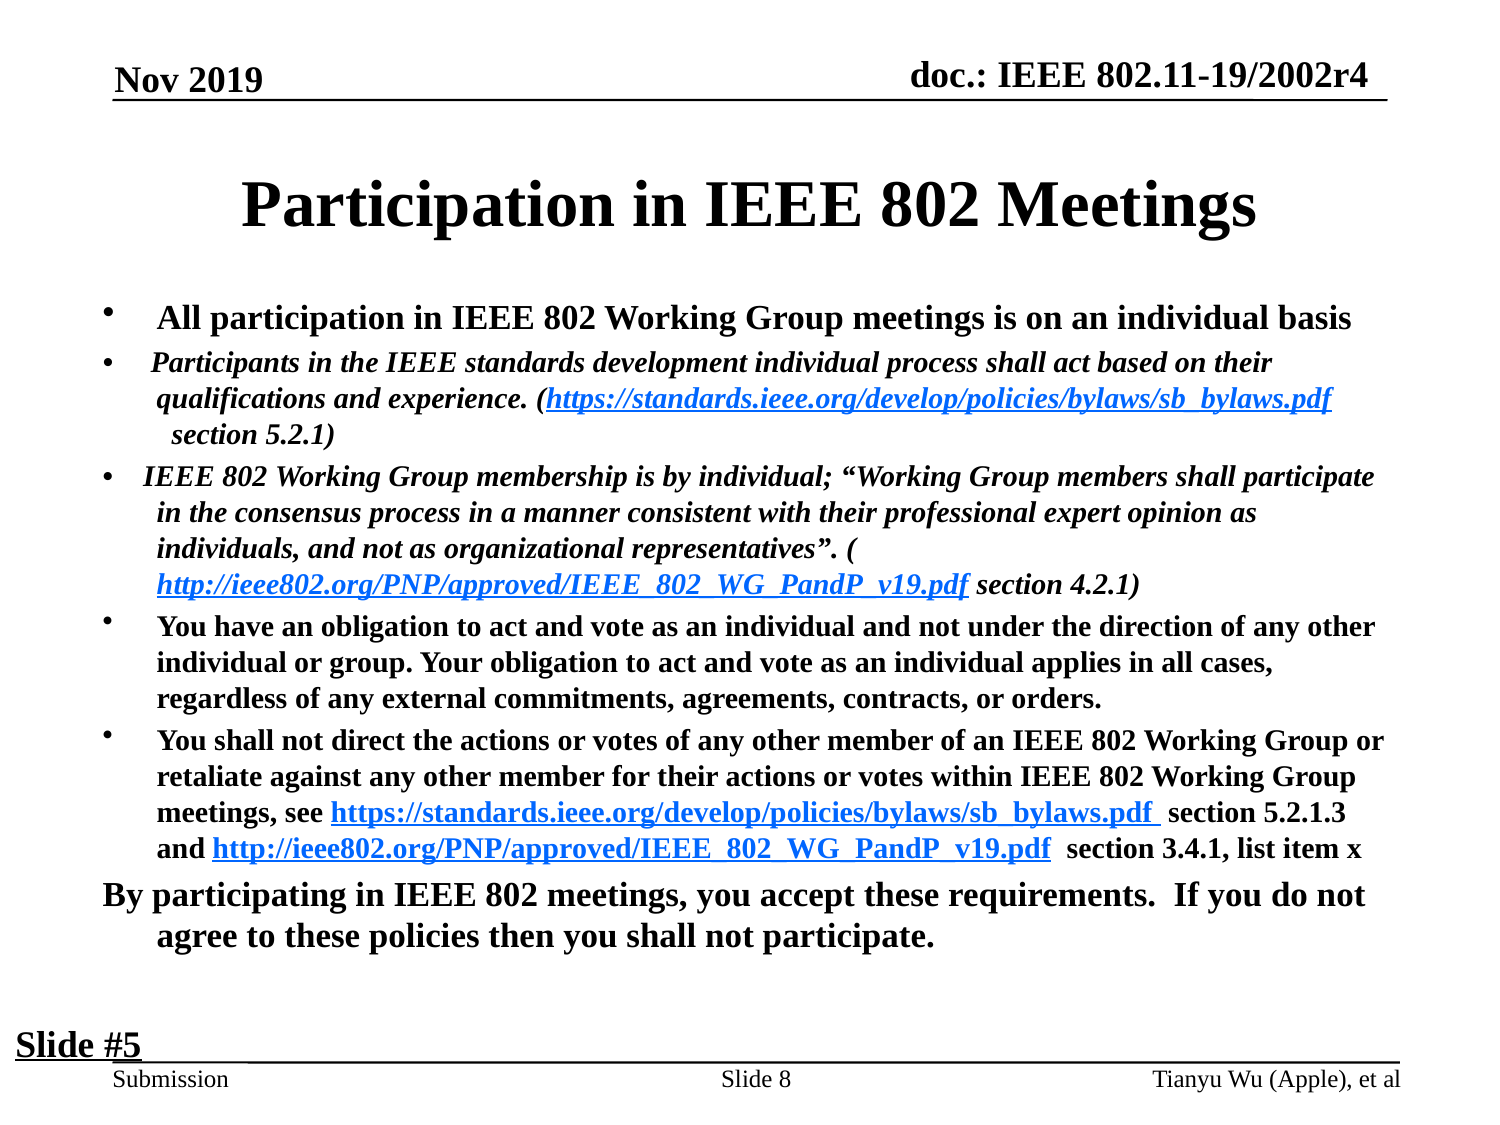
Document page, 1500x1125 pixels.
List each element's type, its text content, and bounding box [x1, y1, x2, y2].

footer Tianyu Wu (Apple), et al [1148, 1061, 1402, 1093]
text_box Slide #5 [0, 1012, 157, 1073]
slide_number Slide 8 [712, 1061, 800, 1093]
list All participation in IEEE 802 Working Group meetings is on an individual basis • Participants in the IEEE standards development individual process shall act based on their qualifications and experience. (https://standards.ieee.org/develop/policies/bylaws/sb_bylaws.pdf section 5.2.1) • IEEE 802 Working Group membership is by individual; “Working Group members shall participate in the consensus process in a manner consistent with their professional expert opinion as individuals, and not as organizational representatives”. (http://ieee802.org/PNP/approved/IEEE_802_WG_PandP_v19.pdf section 4.2.1) You have an obligation to act and vote as an individual and not under the direction of any other individual or group. Your obligation to act and vote as an individual applies in all cases, regardless of any external commitments, agreements, contracts, or orders. You shall not direct the actions or votes of any other member of an IEEE 802 Working Group or retaliate against any other member for their actions or votes within IEEE 802 Working Group meetings, see https://standards.ieee.org/develop/policies/bylaws/sb_bylaws.pdf section 5.2.1.3 and http://ieee802.org/PNP/approved/IEEE_802_WG_PandP_v19.pdf section 3.4.1, list item x By participating in IEEE 802 meetings, you accept these requirements. If you do not agree to these policies then you shall not participate. [87, 287, 1413, 988]
title Participation in IEEE 802 Meetings [112, 112, 1388, 287]
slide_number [114, 54, 265, 101]
